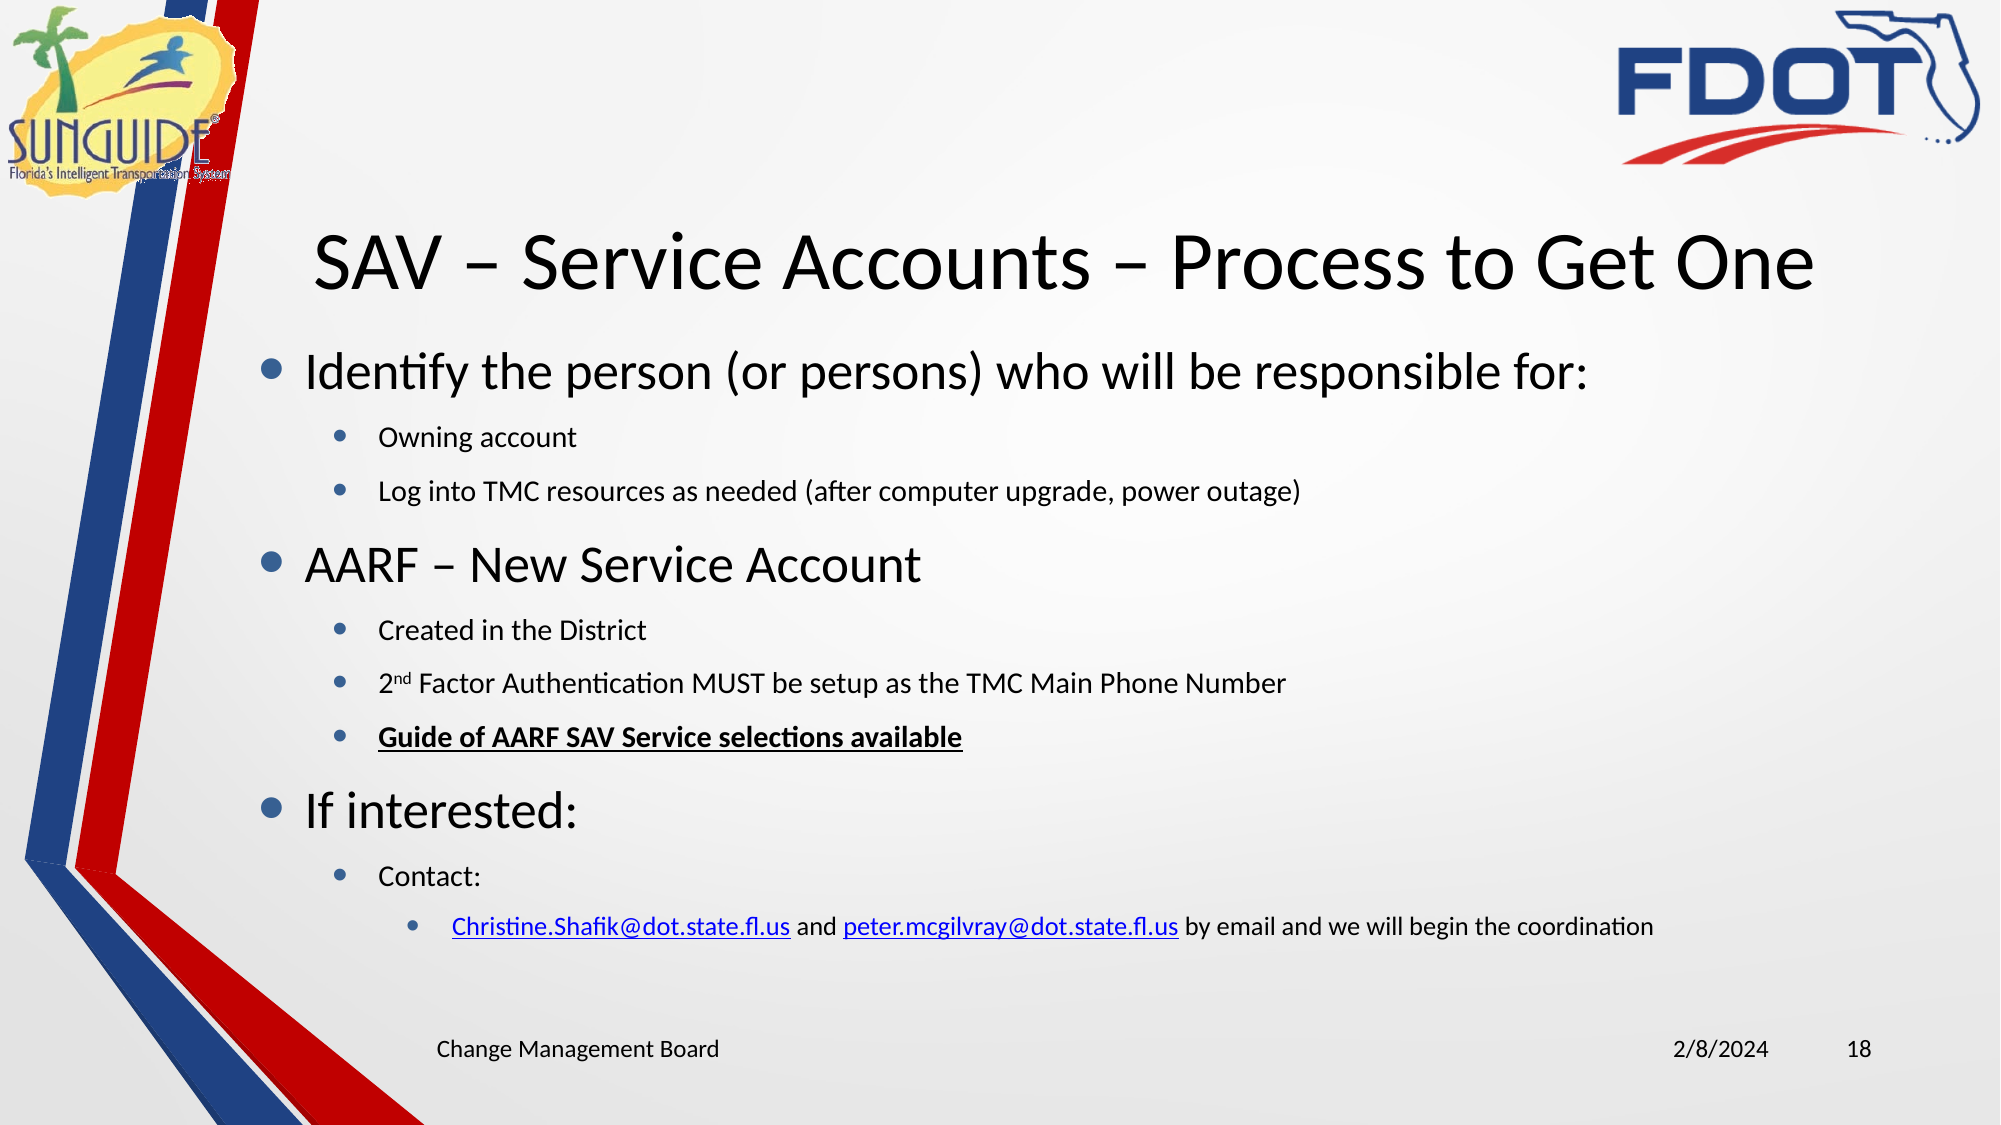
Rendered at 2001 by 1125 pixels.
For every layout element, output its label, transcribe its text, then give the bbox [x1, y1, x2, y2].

list Identify the person (or persons) who will be responsible for: Owning account Log into TMC resources as needed (after computer upgrade, power outage) AARF – New Service Account Created in the District 2nd Factor Authentication MUST be setup as the TMC Main Phone Number Guide of AARF SAV Service selections available If interested: Contact: Christine.Shafik@dot.state.fl.us and peter.mcgilvray@dot.state.fl.us by email and we will begin the coordination [243, 327, 1875, 950]
slide_number 18 [1796, 1017, 1887, 1078]
picture [1611, 0, 1983, 172]
title SAV – Service Accounts – Process to Get One [243, 112, 1887, 400]
picture [2, 0, 249, 209]
footer Change Management Board [421, 1017, 1584, 1078]
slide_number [1596, 1017, 1784, 1078]
